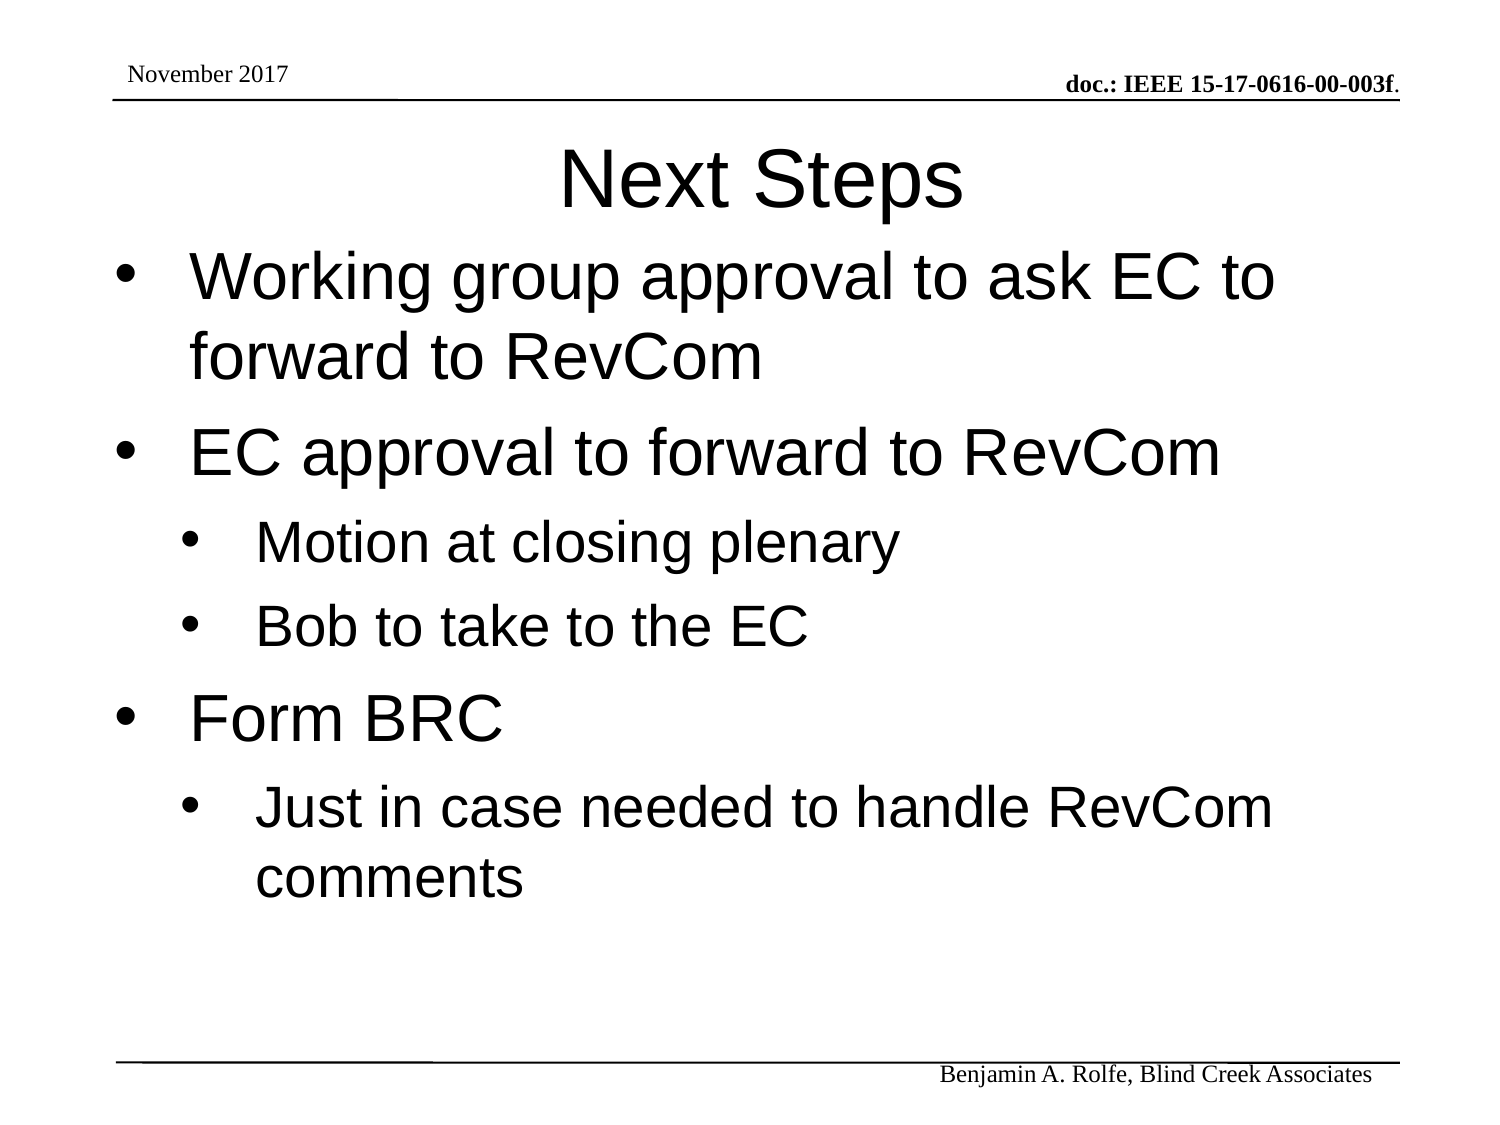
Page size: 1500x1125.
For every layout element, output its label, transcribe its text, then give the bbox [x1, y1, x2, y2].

title Next Steps [125, 112, 1399, 237]
list Working group approval to ask EC to forward to RevCom EC approval to forward to RevCom Motion at closing plenary Bob to take to the EC Form BRC Just in case needed to handle RevCom comments [99, 224, 1374, 1024]
